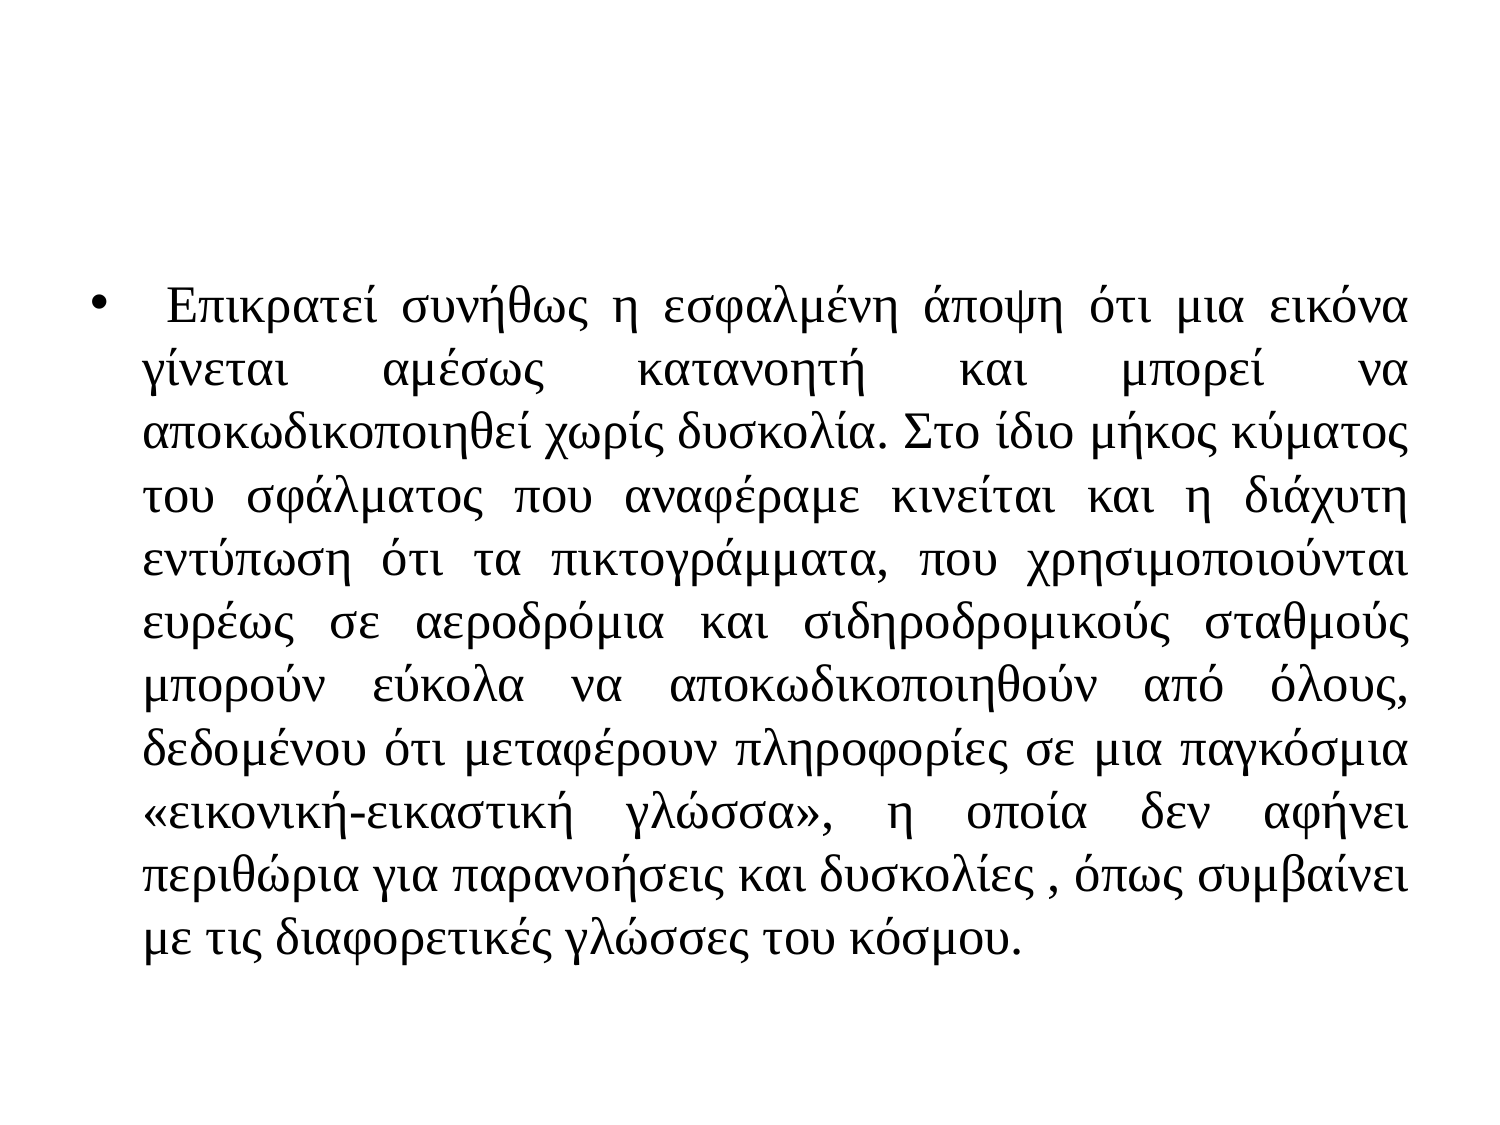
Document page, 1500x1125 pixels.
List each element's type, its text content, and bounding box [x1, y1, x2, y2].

list Επικρατεί συνήθως η εσφαλμένη άποψη ότι μια εικόνα γίνεται αμέσως κατανοητή και μπορεί να αποκωδικοποιηθεί χωρίς δυσκολία. Στο ίδιο μήκος κύματος του σφάλματος που αναφέραμε κινείται και η διάχυτη εντύπωση ότι τα πικτογράμματα, που χρησιμοποιούνται ευρέως σε αεροδρόμια και σιδηροδρομικούς σταθμούς μπορούν εύκολα να αποκωδικοποιηθούν από όλους, δεδομένου ότι μεταφέρουν πληροφορίες σε μια παγκόσμια «εικονική-εικαστική γλώσσα», η οποία δεν αφήνει περιθώρια για παρανοήσεις και δυσκολίες , όπως συμβαίνει με τις διαφορετικές γλώσσες του κόσμου. [75, 262, 1425, 1005]
